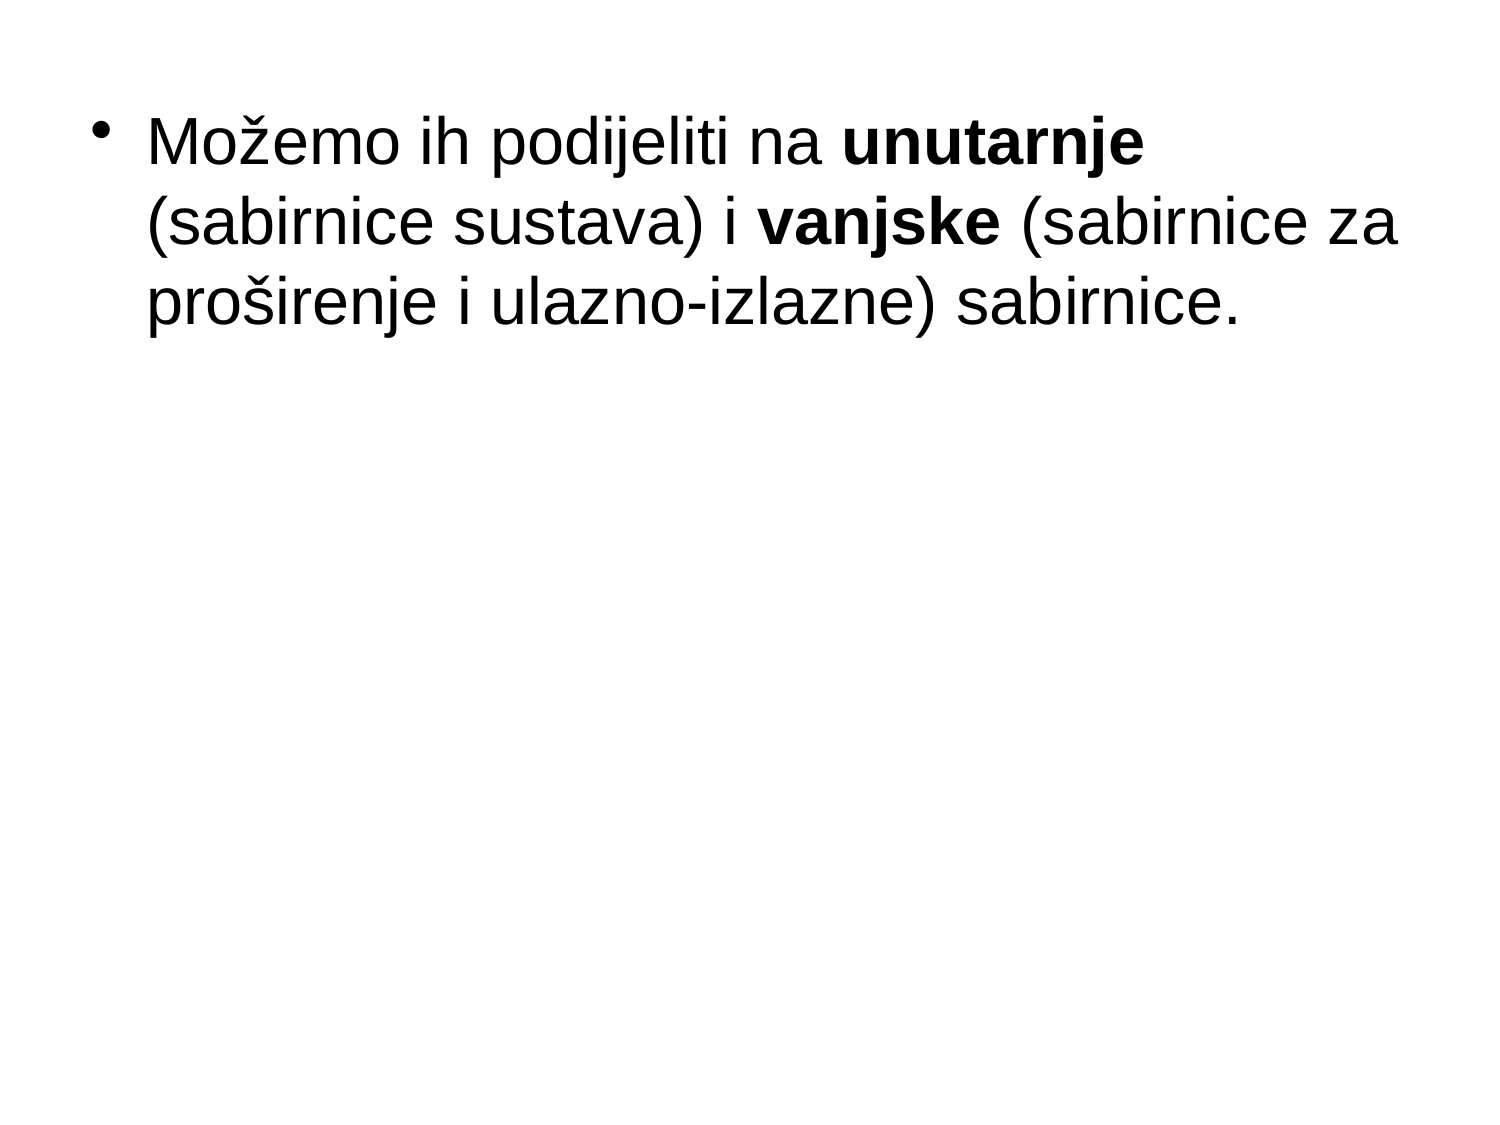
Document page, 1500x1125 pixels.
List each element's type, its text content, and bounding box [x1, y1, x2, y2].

list Možemo ih podijeliti na unutarnje (sabirnice sustava) i vanjske (sabirnice za proširenje i ulazno-izlazne) sabirnice. [74, 89, 1426, 1006]
